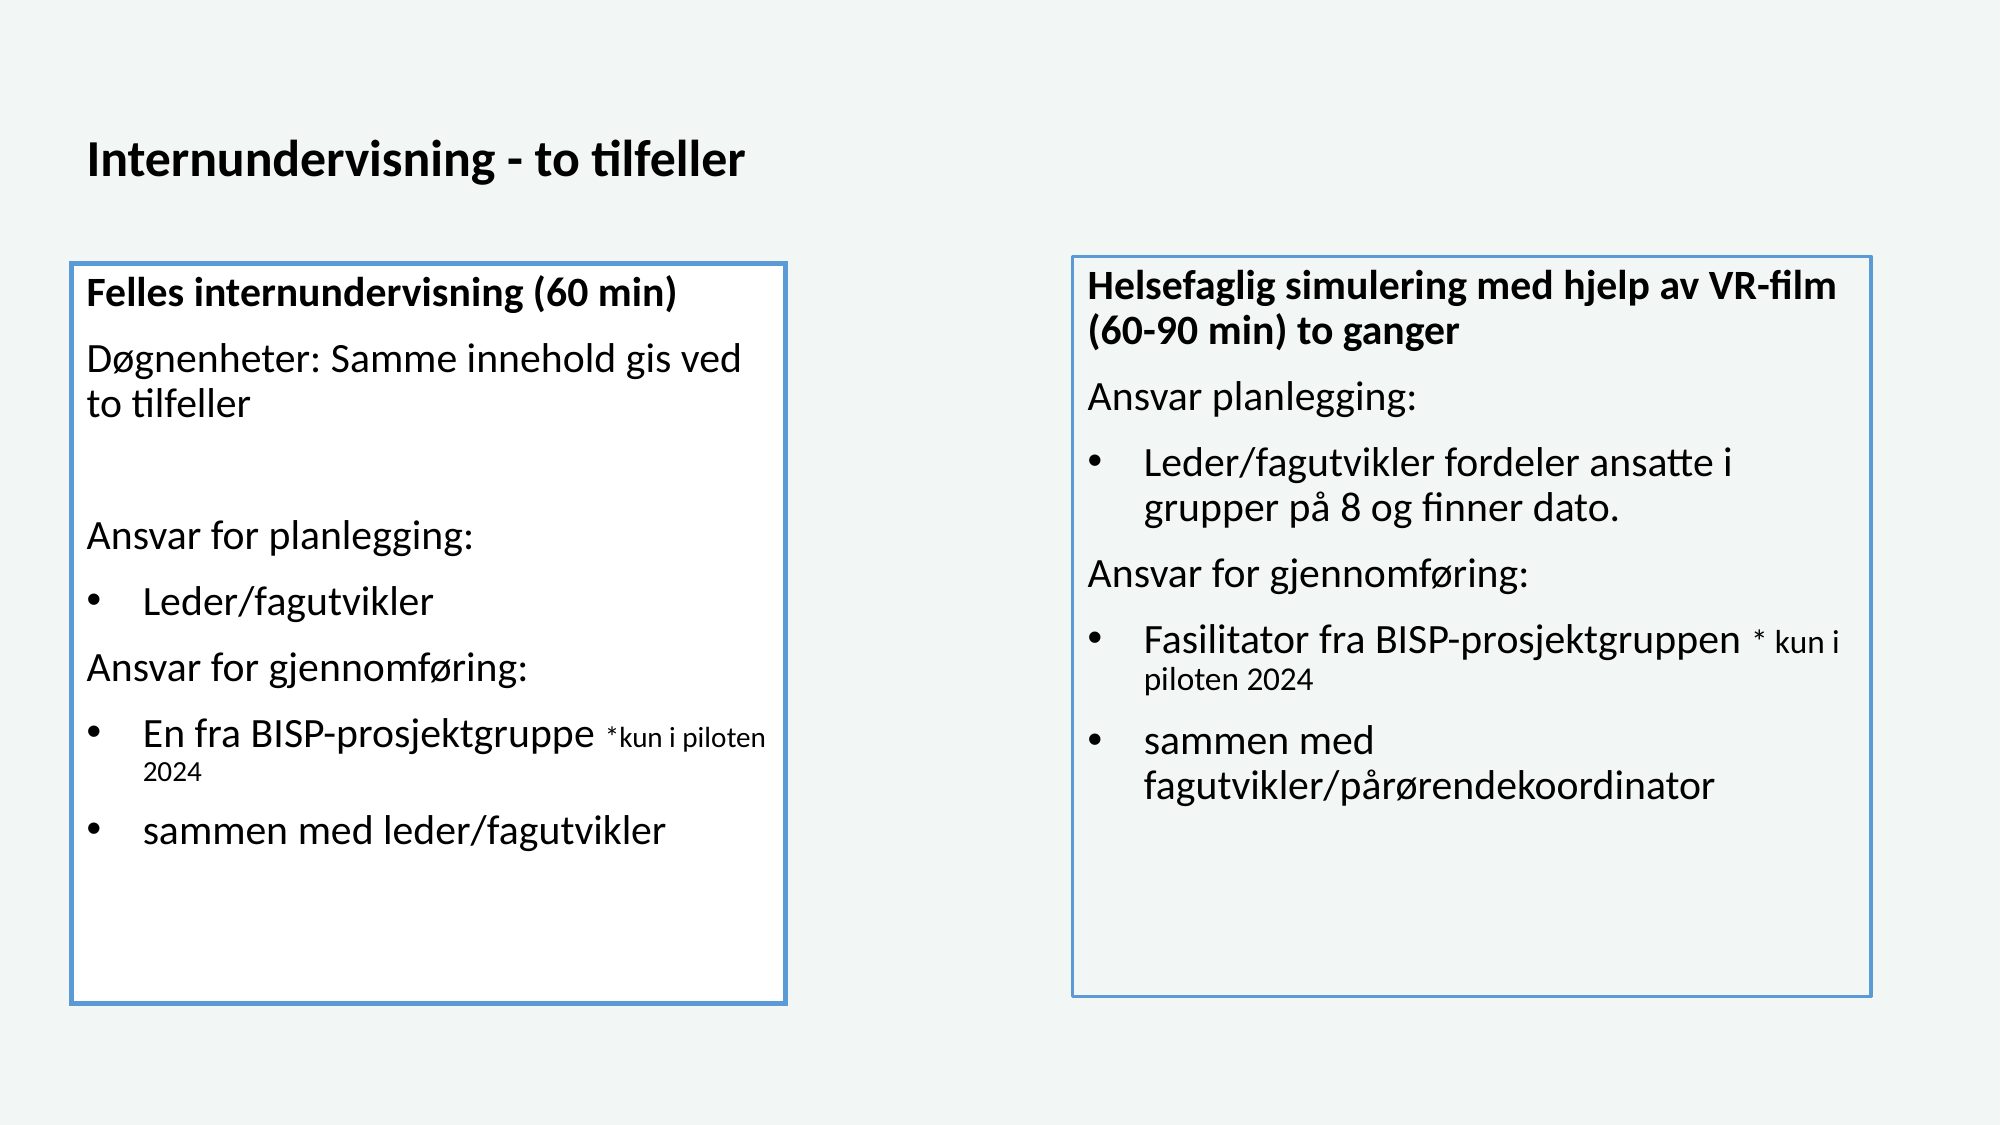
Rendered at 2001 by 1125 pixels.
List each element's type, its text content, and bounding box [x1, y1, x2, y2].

list Helsefaglig simulering med hjelp av VR-film (60-90 min) to ganger Ansvar planlegging: Leder/fagutvikler fordeler ansatte i grupper på 8 og finner dato. Ansvar for gjennomføring: Fasilitator fra BISP-prosjektgruppen * kun i piloten 2024 sammen med fagutvikler/pårørendekoordinator [1072, 256, 1871, 997]
title Internundervisning - to tilfeller [71, 124, 1936, 196]
list Felles internundervisning (60 min) Døgnenheter: Samme innehold gis ved to tilfeller Ansvar for planlegging: Leder/fagutvikler Ansvar for gjennomføring: En fra BISP-prosjektgruppe *kun i piloten 2024 sammen med leder/fagutvikler [71, 262, 786, 1004]
